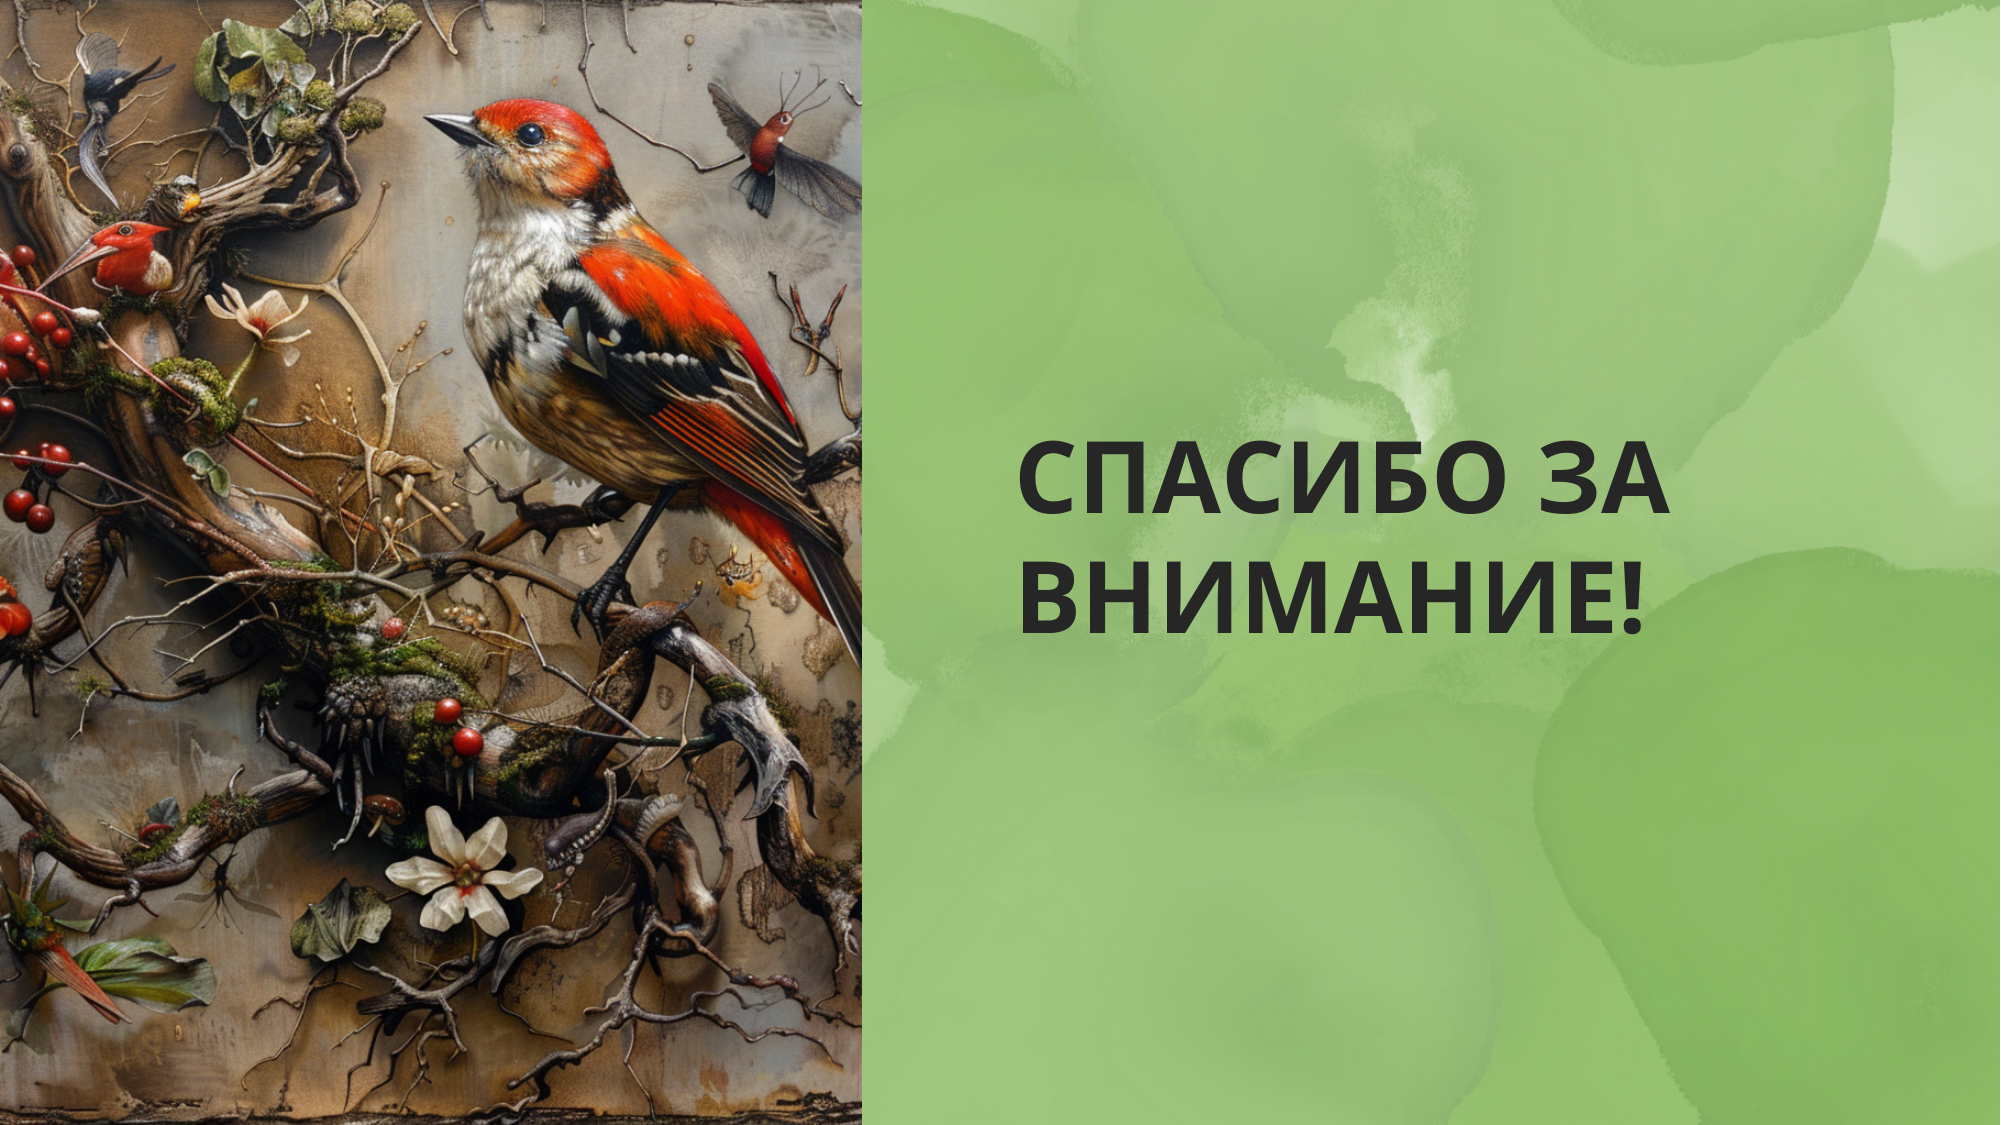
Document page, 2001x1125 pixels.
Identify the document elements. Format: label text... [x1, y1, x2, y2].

text_box СПАСИБО ЗА ВНИМАНИЕ! [999, 406, 1904, 624]
picture [0, 0, 862, 1125]
